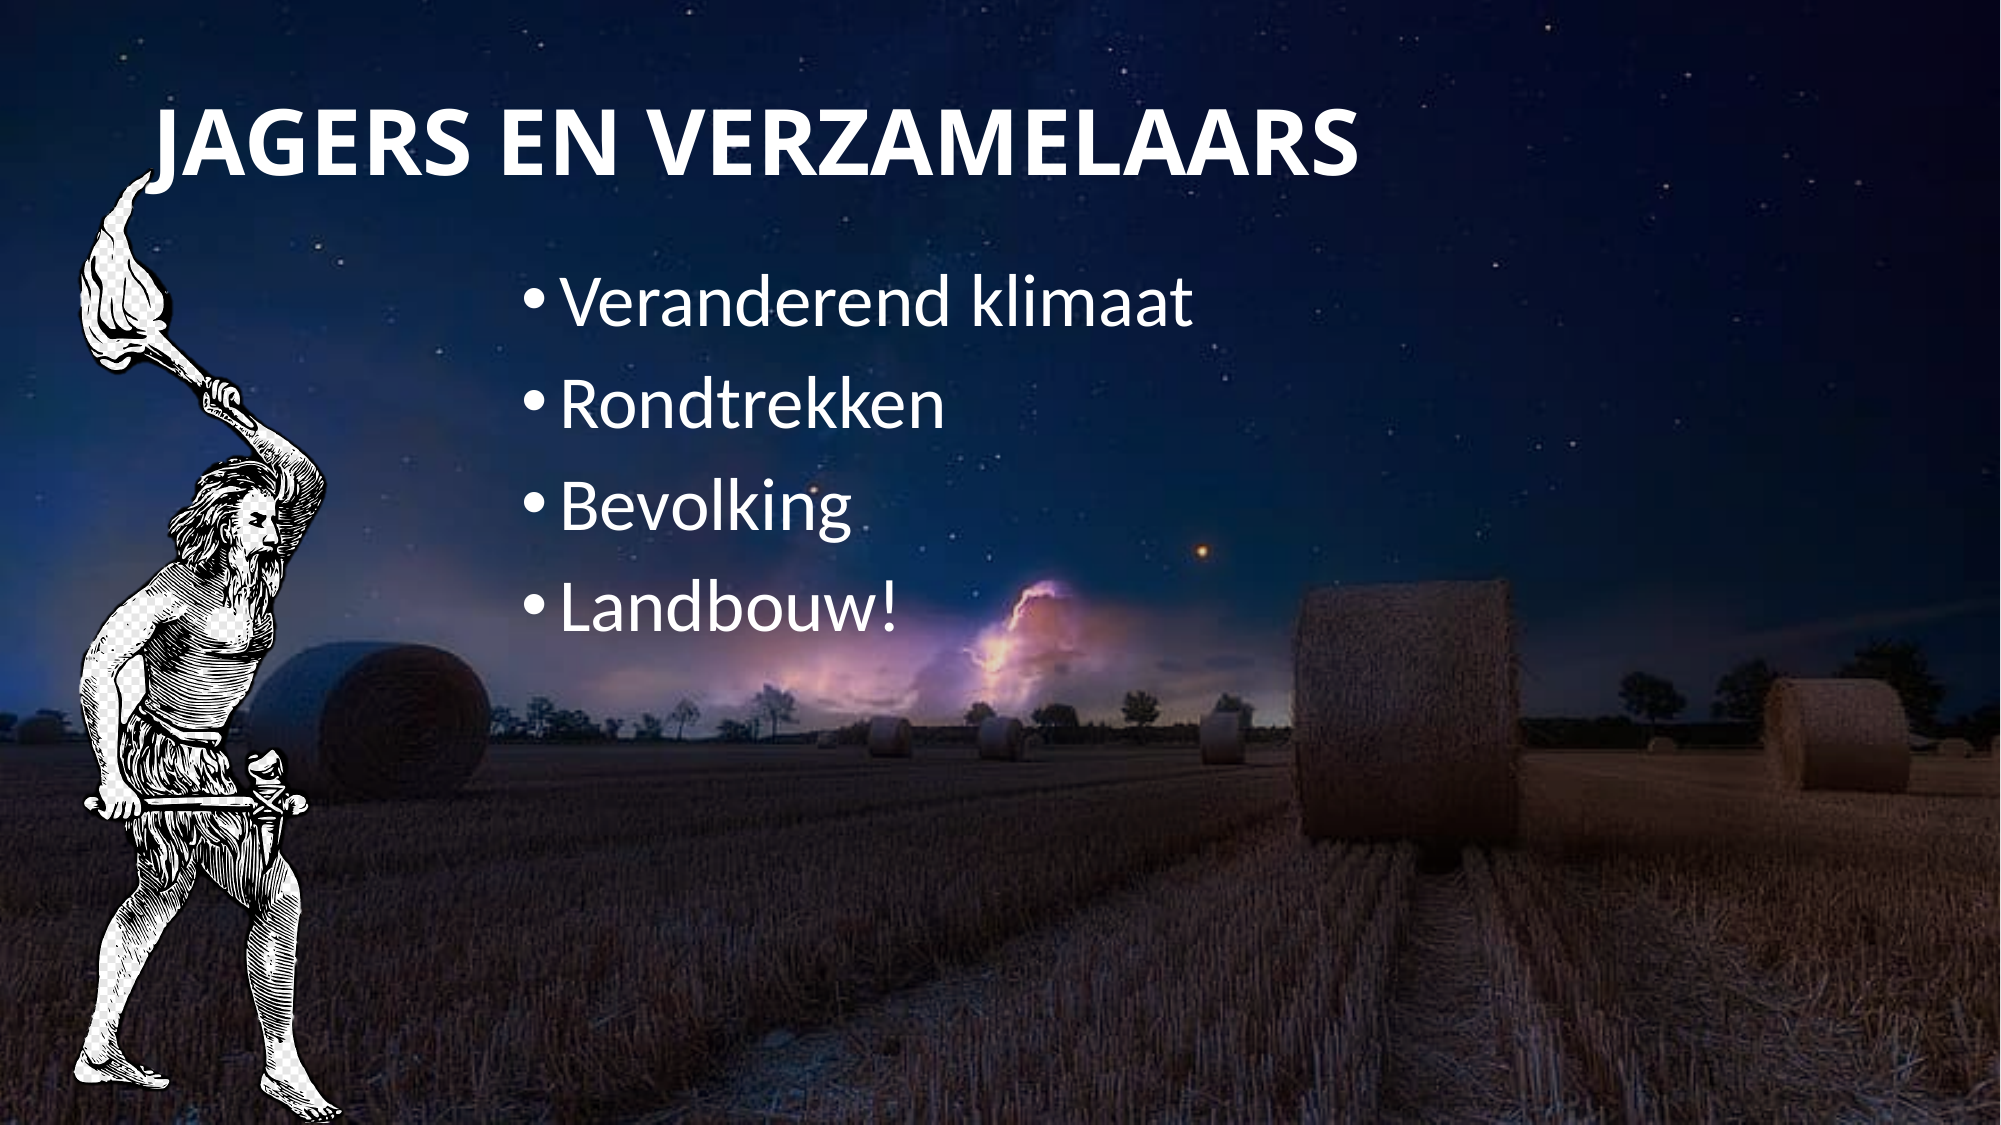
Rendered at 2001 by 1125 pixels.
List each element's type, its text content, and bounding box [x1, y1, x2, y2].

list Veranderend klimaat Rondtrekken Bevolking Landbouw! [506, 254, 1774, 969]
title JAGERS EN VERZAMELAARS [137, 36, 1863, 255]
picture [0, 0, 2001, 1125]
